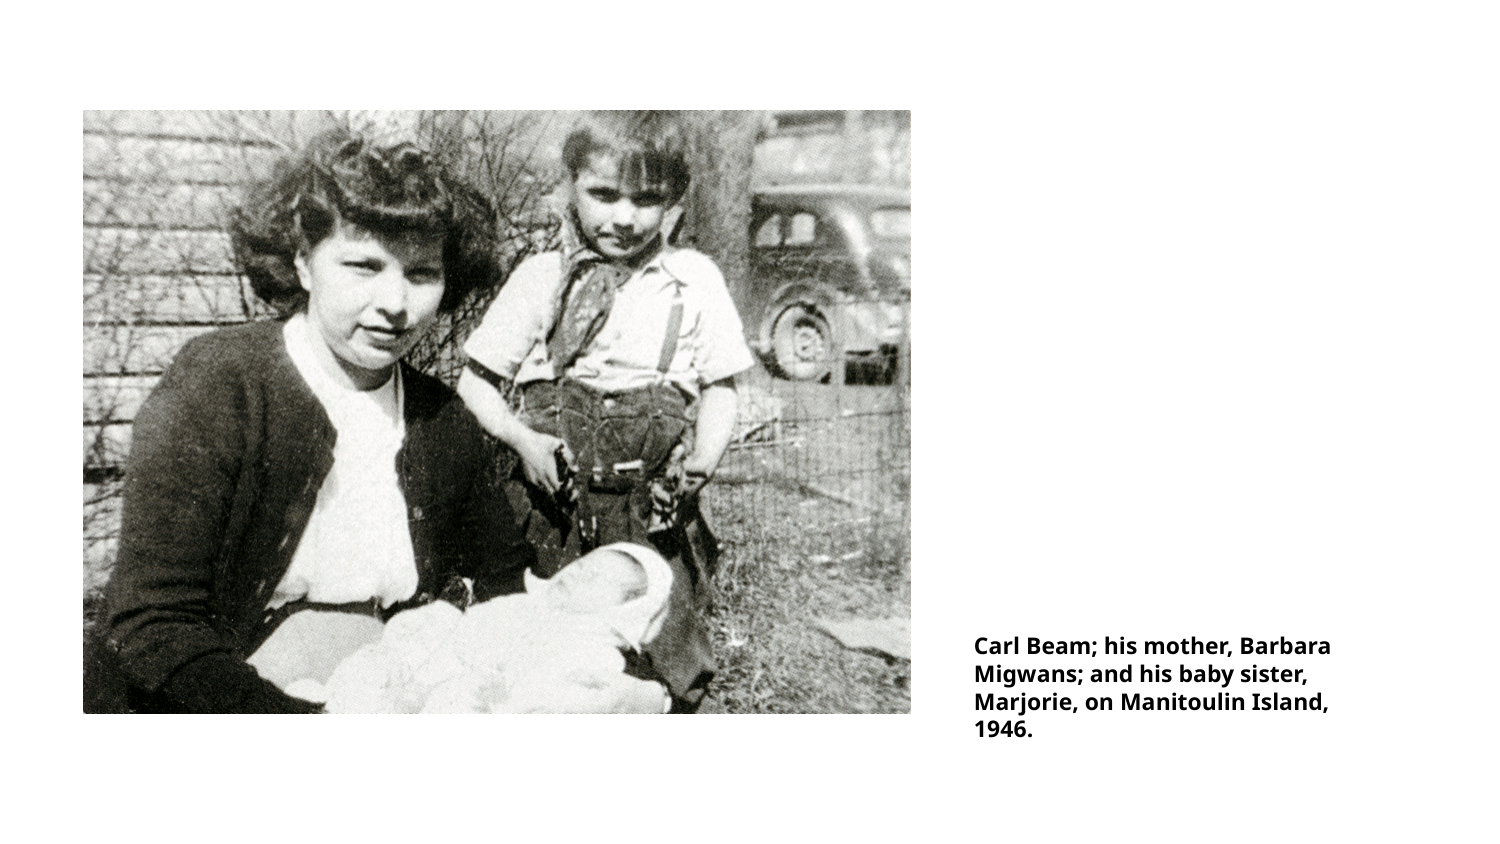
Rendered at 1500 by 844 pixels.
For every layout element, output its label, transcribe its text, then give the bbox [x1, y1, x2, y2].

text_box Carl Beam; his mother, Barbara Migwans; and his baby sister, Marjorie, on Manitoulin Island, 1946. [958, 617, 1396, 757]
picture [83, 110, 912, 714]
